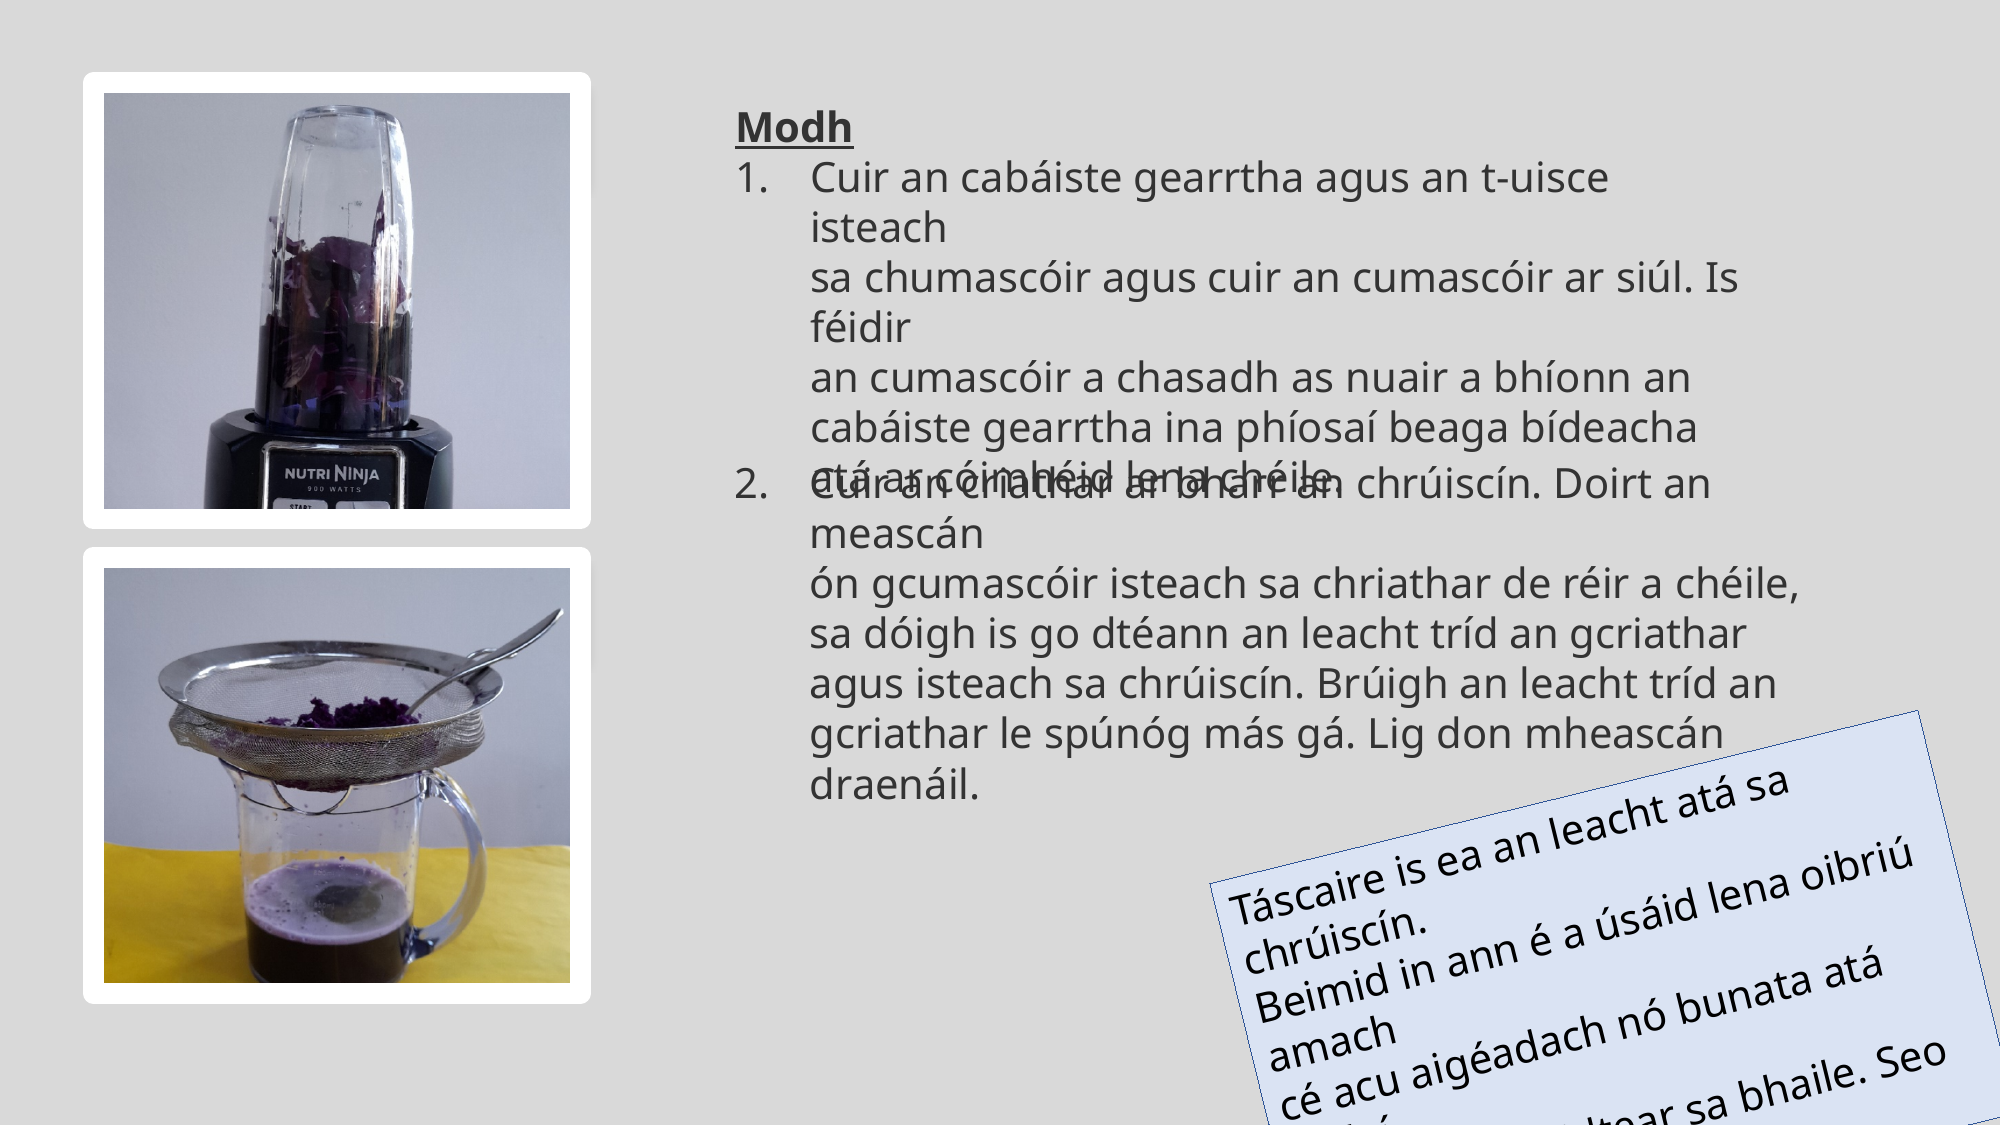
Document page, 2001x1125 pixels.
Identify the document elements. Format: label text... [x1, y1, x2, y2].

text_box Cuir an criathar ar bharr an chrúiscín. Doirt an meascán ón gcumascóir isteach sa chriathar de réir a chéile, sa dóigh is go dtéann an leacht tríd an gcriathar agus isteach sa chrúiscín. Brúigh an leacht tríd an gcriathar le spúnóg más gá. Lig don mheascán draenáil. [719, 449, 1849, 753]
text_box [0, 0, 2000, 1125]
text_box Táscaire is ea an leacht atá sa chrúiscín. Beimid in ann é a úsáid lena oibriú amach cé acu aigéadach nó bunata atá rudaí éagsúla a úsáidtear sa bhaile. Seo linn! [1209, 710, 2000, 1125]
picture [104, 67, 570, 535]
picture [104, 542, 570, 1009]
text_box Modh Cuir an cabáiste gearrtha agus an t-uisce isteach sa chumascóir agus cuir an cumascóir ar siúl. Is féidir an cumascóir a chasadh as nuair a bhíonn an cabáiste gearrtha ina phíosaí beaga bídeacha atá ar cóimhéid lena chéile. [719, 93, 1766, 420]
